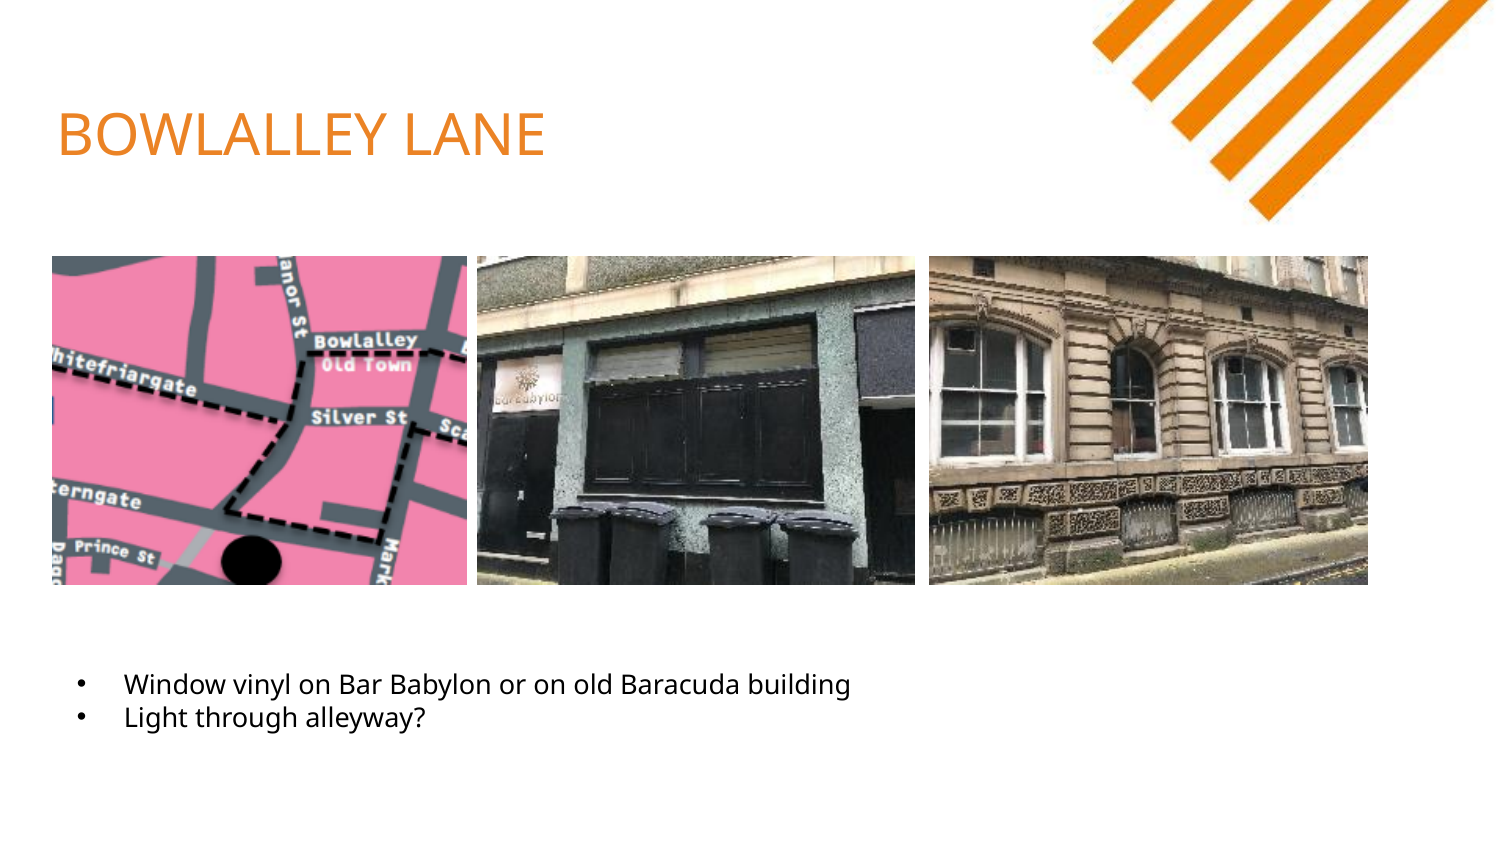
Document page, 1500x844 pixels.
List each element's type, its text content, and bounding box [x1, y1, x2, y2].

text_box Window vinyl on Bar Babylon or on old Baracuda building Light through alleyway? [62, 660, 1500, 740]
text_box BOWLALLEY LANE [41, 44, 1063, 174]
picture [1068, 0, 1500, 242]
picture [476, 256, 916, 585]
picture [52, 256, 467, 585]
picture [929, 256, 1368, 585]
